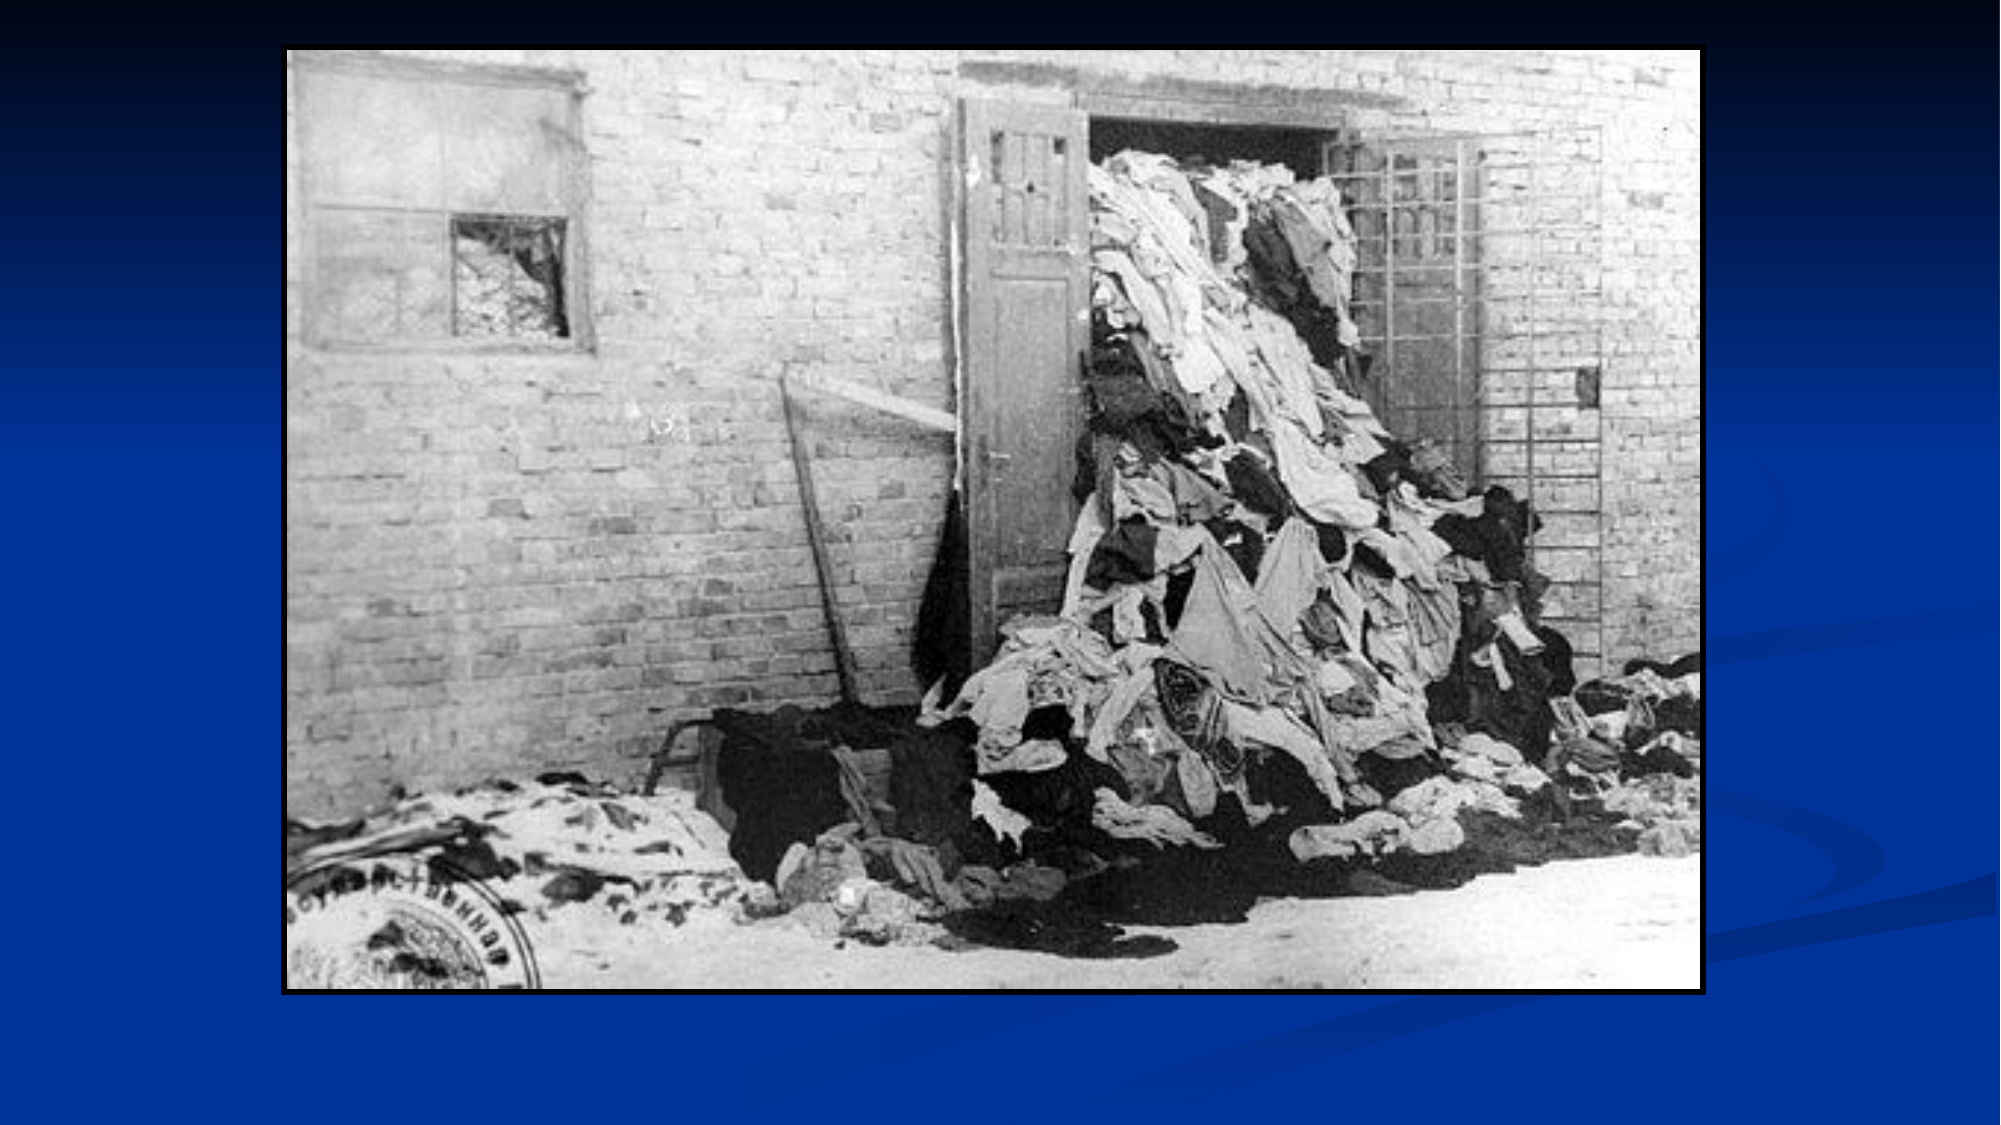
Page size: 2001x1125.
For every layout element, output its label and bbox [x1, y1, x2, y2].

picture [287, 49, 1701, 990]
